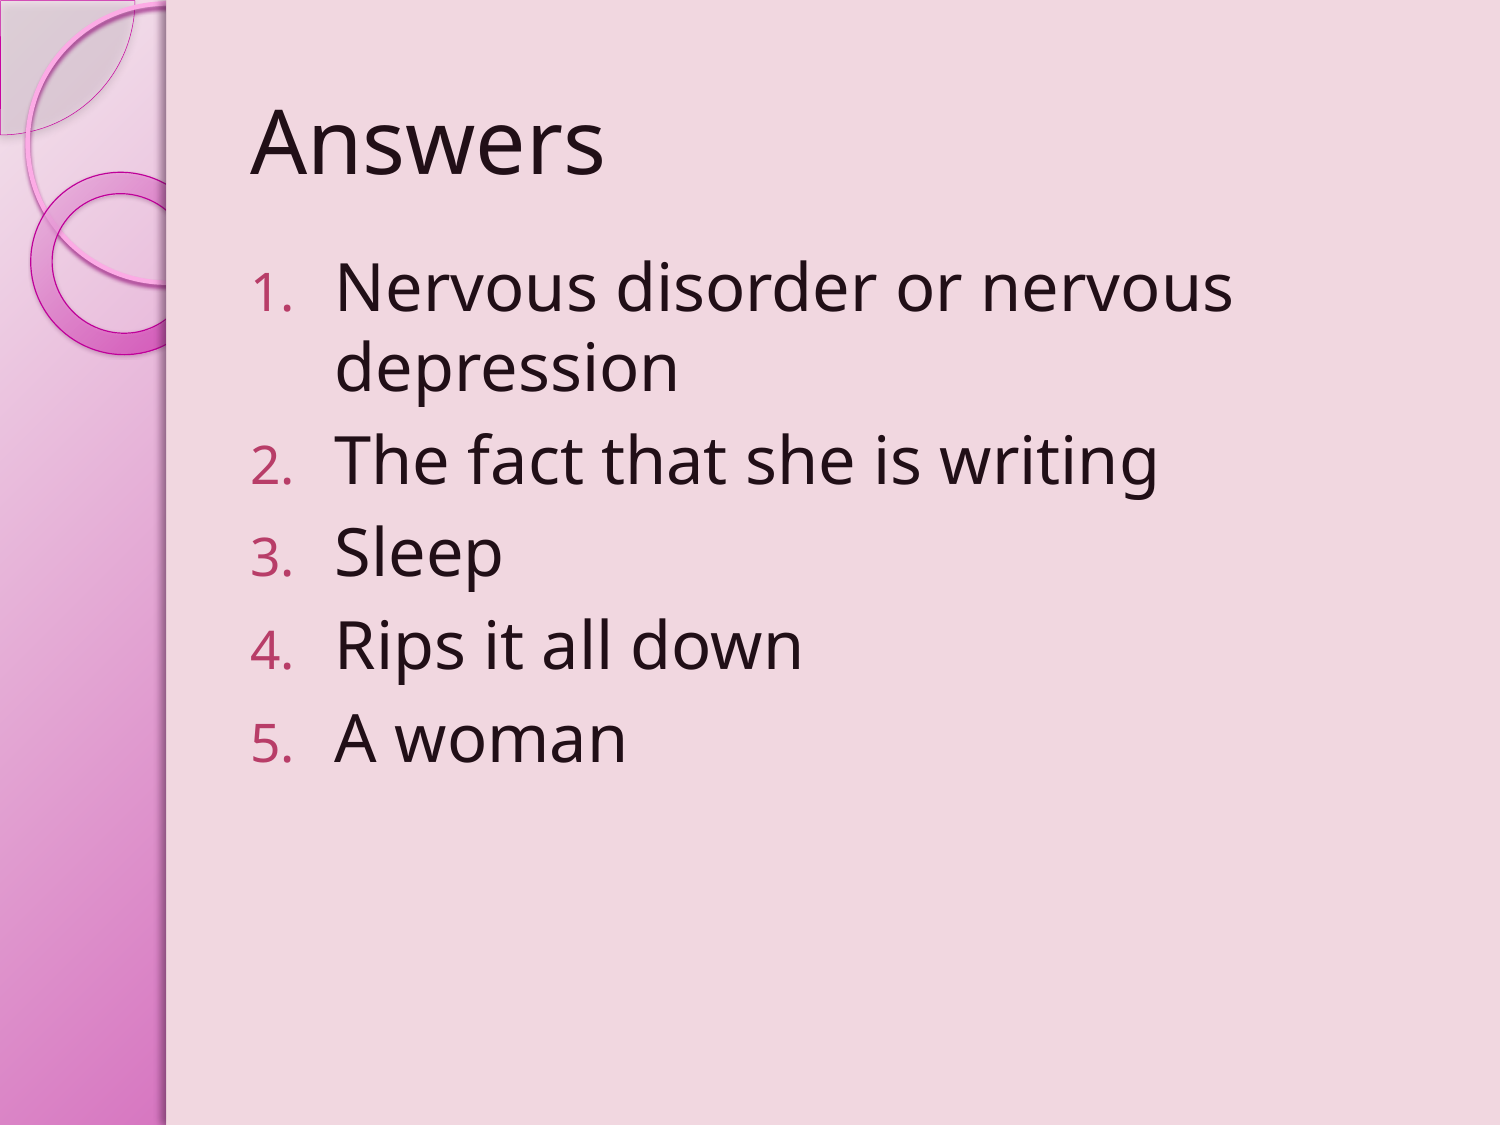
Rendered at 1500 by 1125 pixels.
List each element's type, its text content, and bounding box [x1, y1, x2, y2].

list Nervous disorder or nervous depression The fact that she is writing Sleep Rips it all down A woman [235, 237, 1466, 1025]
title Answers [235, 45, 1466, 233]
